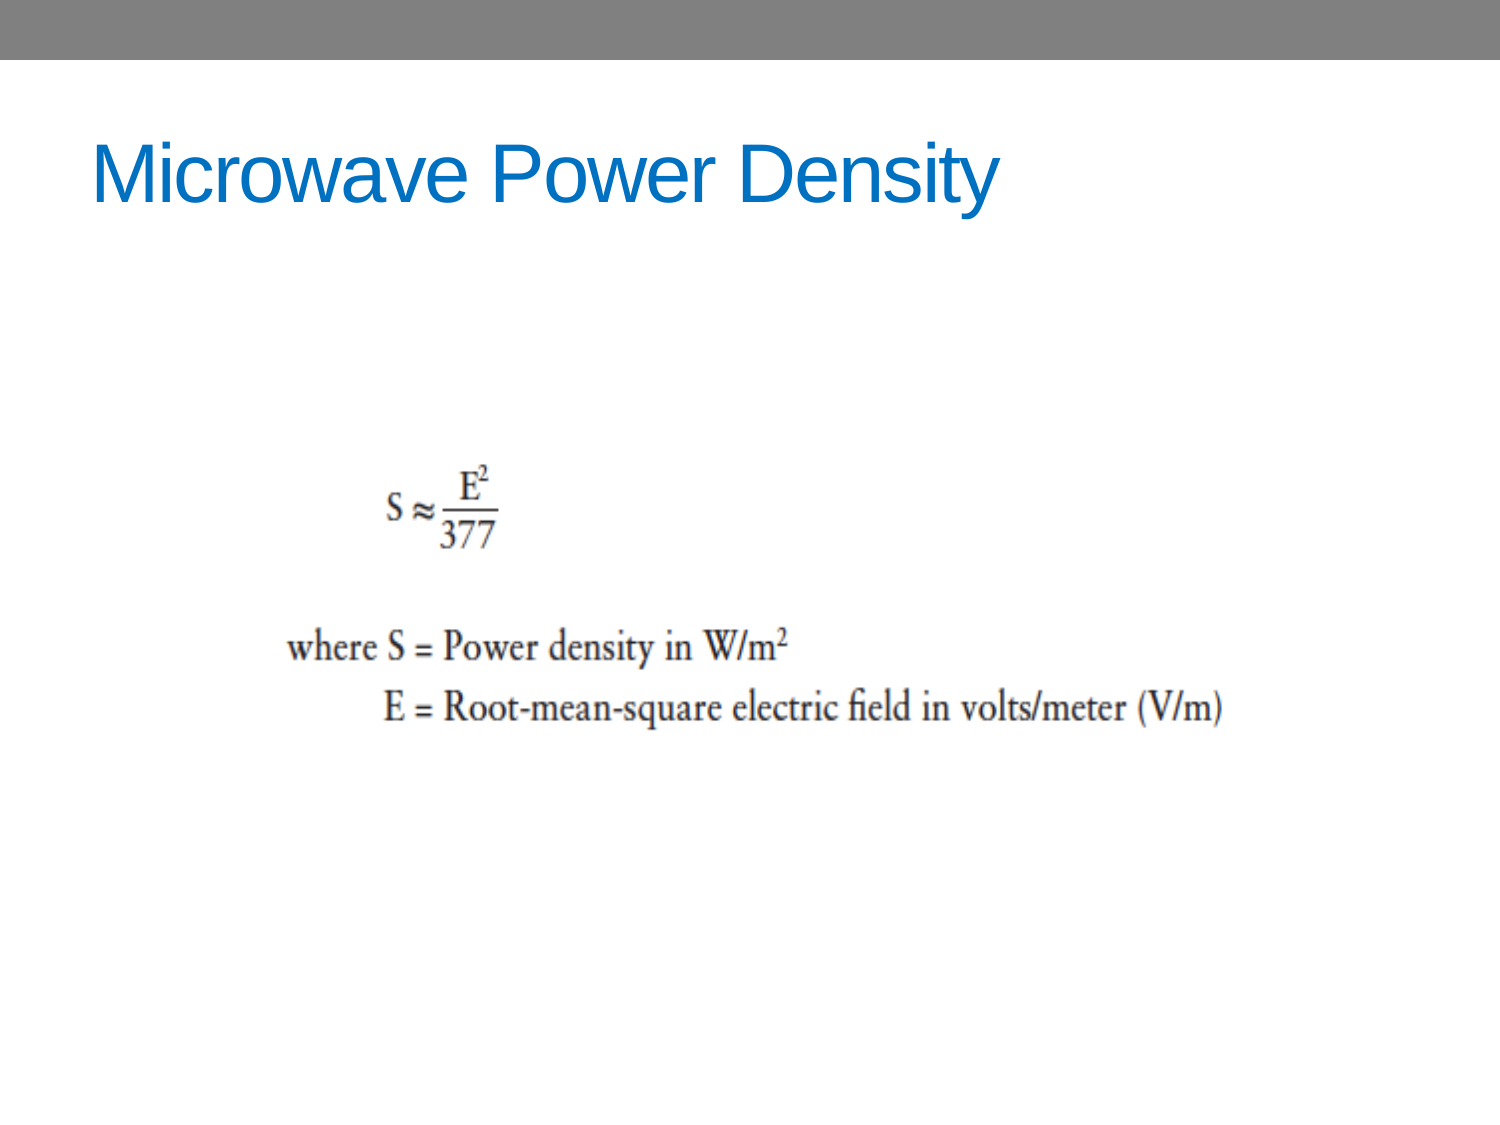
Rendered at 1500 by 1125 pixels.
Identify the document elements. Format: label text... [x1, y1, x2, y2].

picture [214, 456, 1237, 742]
title Microwave Power Density [75, 87, 1425, 250]
